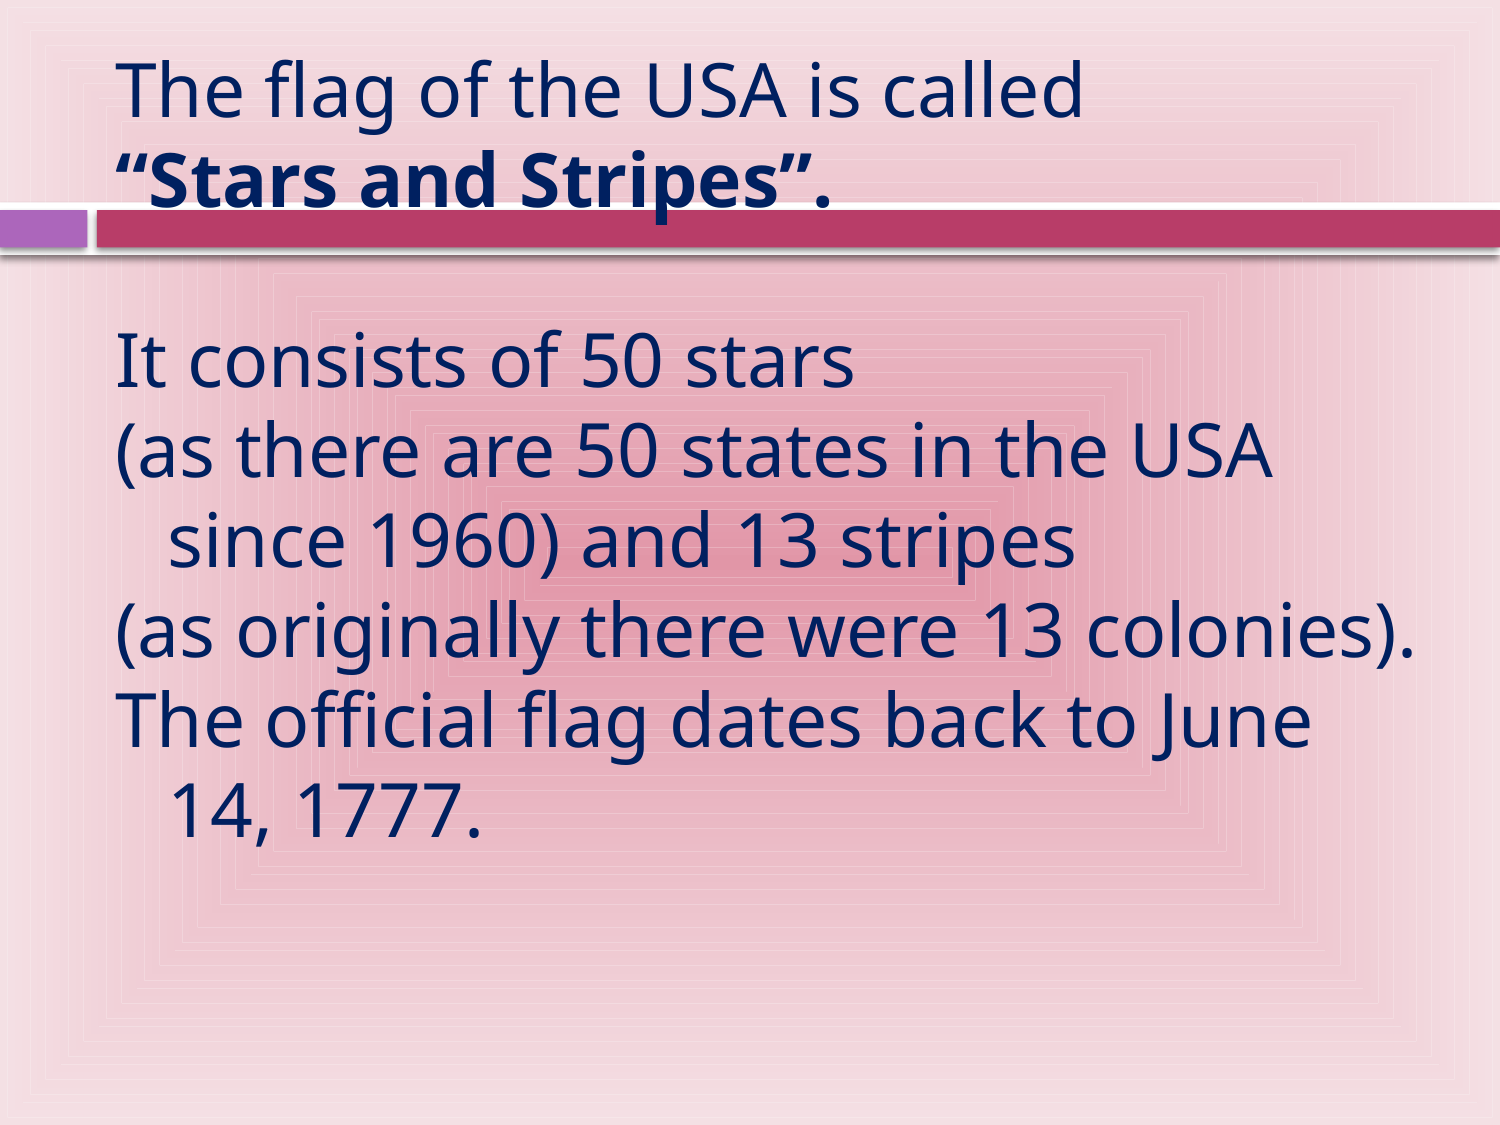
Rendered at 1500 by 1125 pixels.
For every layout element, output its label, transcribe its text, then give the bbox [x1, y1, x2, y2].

list The flag of the USA is called “Stars and Stripes”. It consists of 50 stars (as there are 50 states in the USA since 1960) and 13 stripes (as originally there were 13 colonies). The official flag dates back to June 14, 1777. [100, 35, 1438, 1000]
